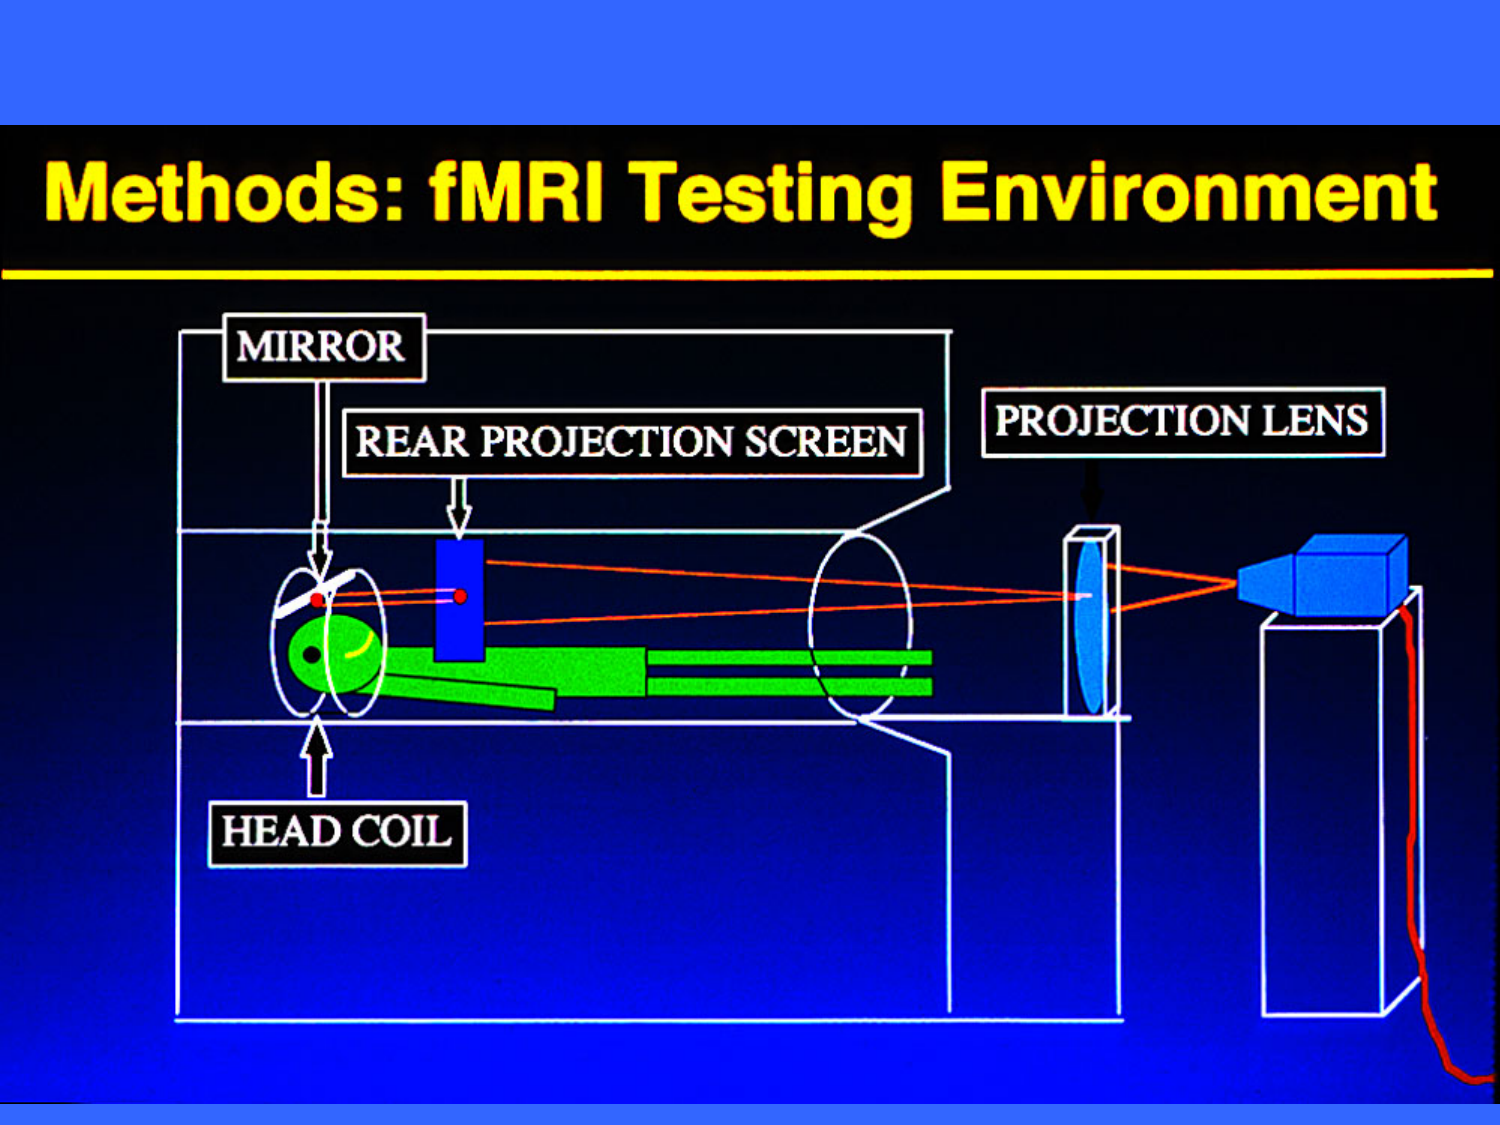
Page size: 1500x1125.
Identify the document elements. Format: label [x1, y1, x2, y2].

picture [0, 124, 1500, 1104]
